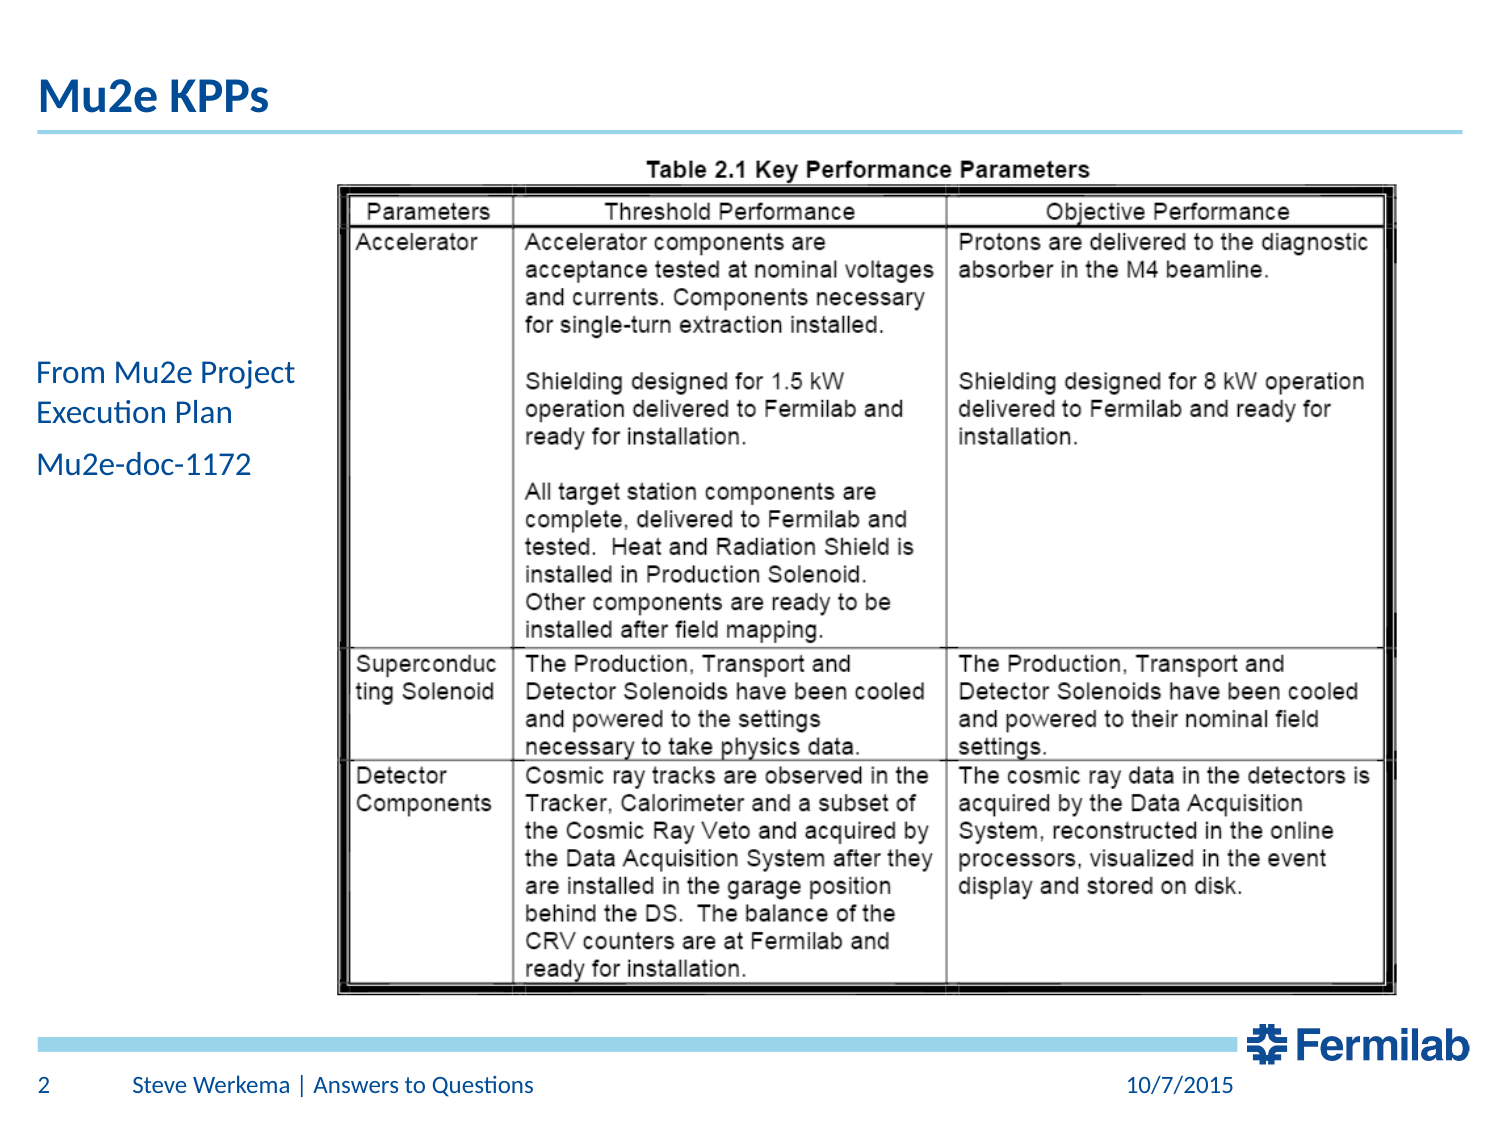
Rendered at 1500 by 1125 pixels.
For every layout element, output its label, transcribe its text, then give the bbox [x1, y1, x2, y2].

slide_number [1058, 1068, 1235, 1109]
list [319, 149, 1410, 1015]
picture [0, 0, 1500, 1125]
footer Steve Werkema | Answers to Questions [132, 1068, 1014, 1109]
title Mu2e KPPs [37, 17, 1463, 123]
slide_number 2 [37, 1068, 111, 1109]
text_box From Mu2e Project Execution Plan Mu2e-doc-1172 [21, 342, 313, 490]
